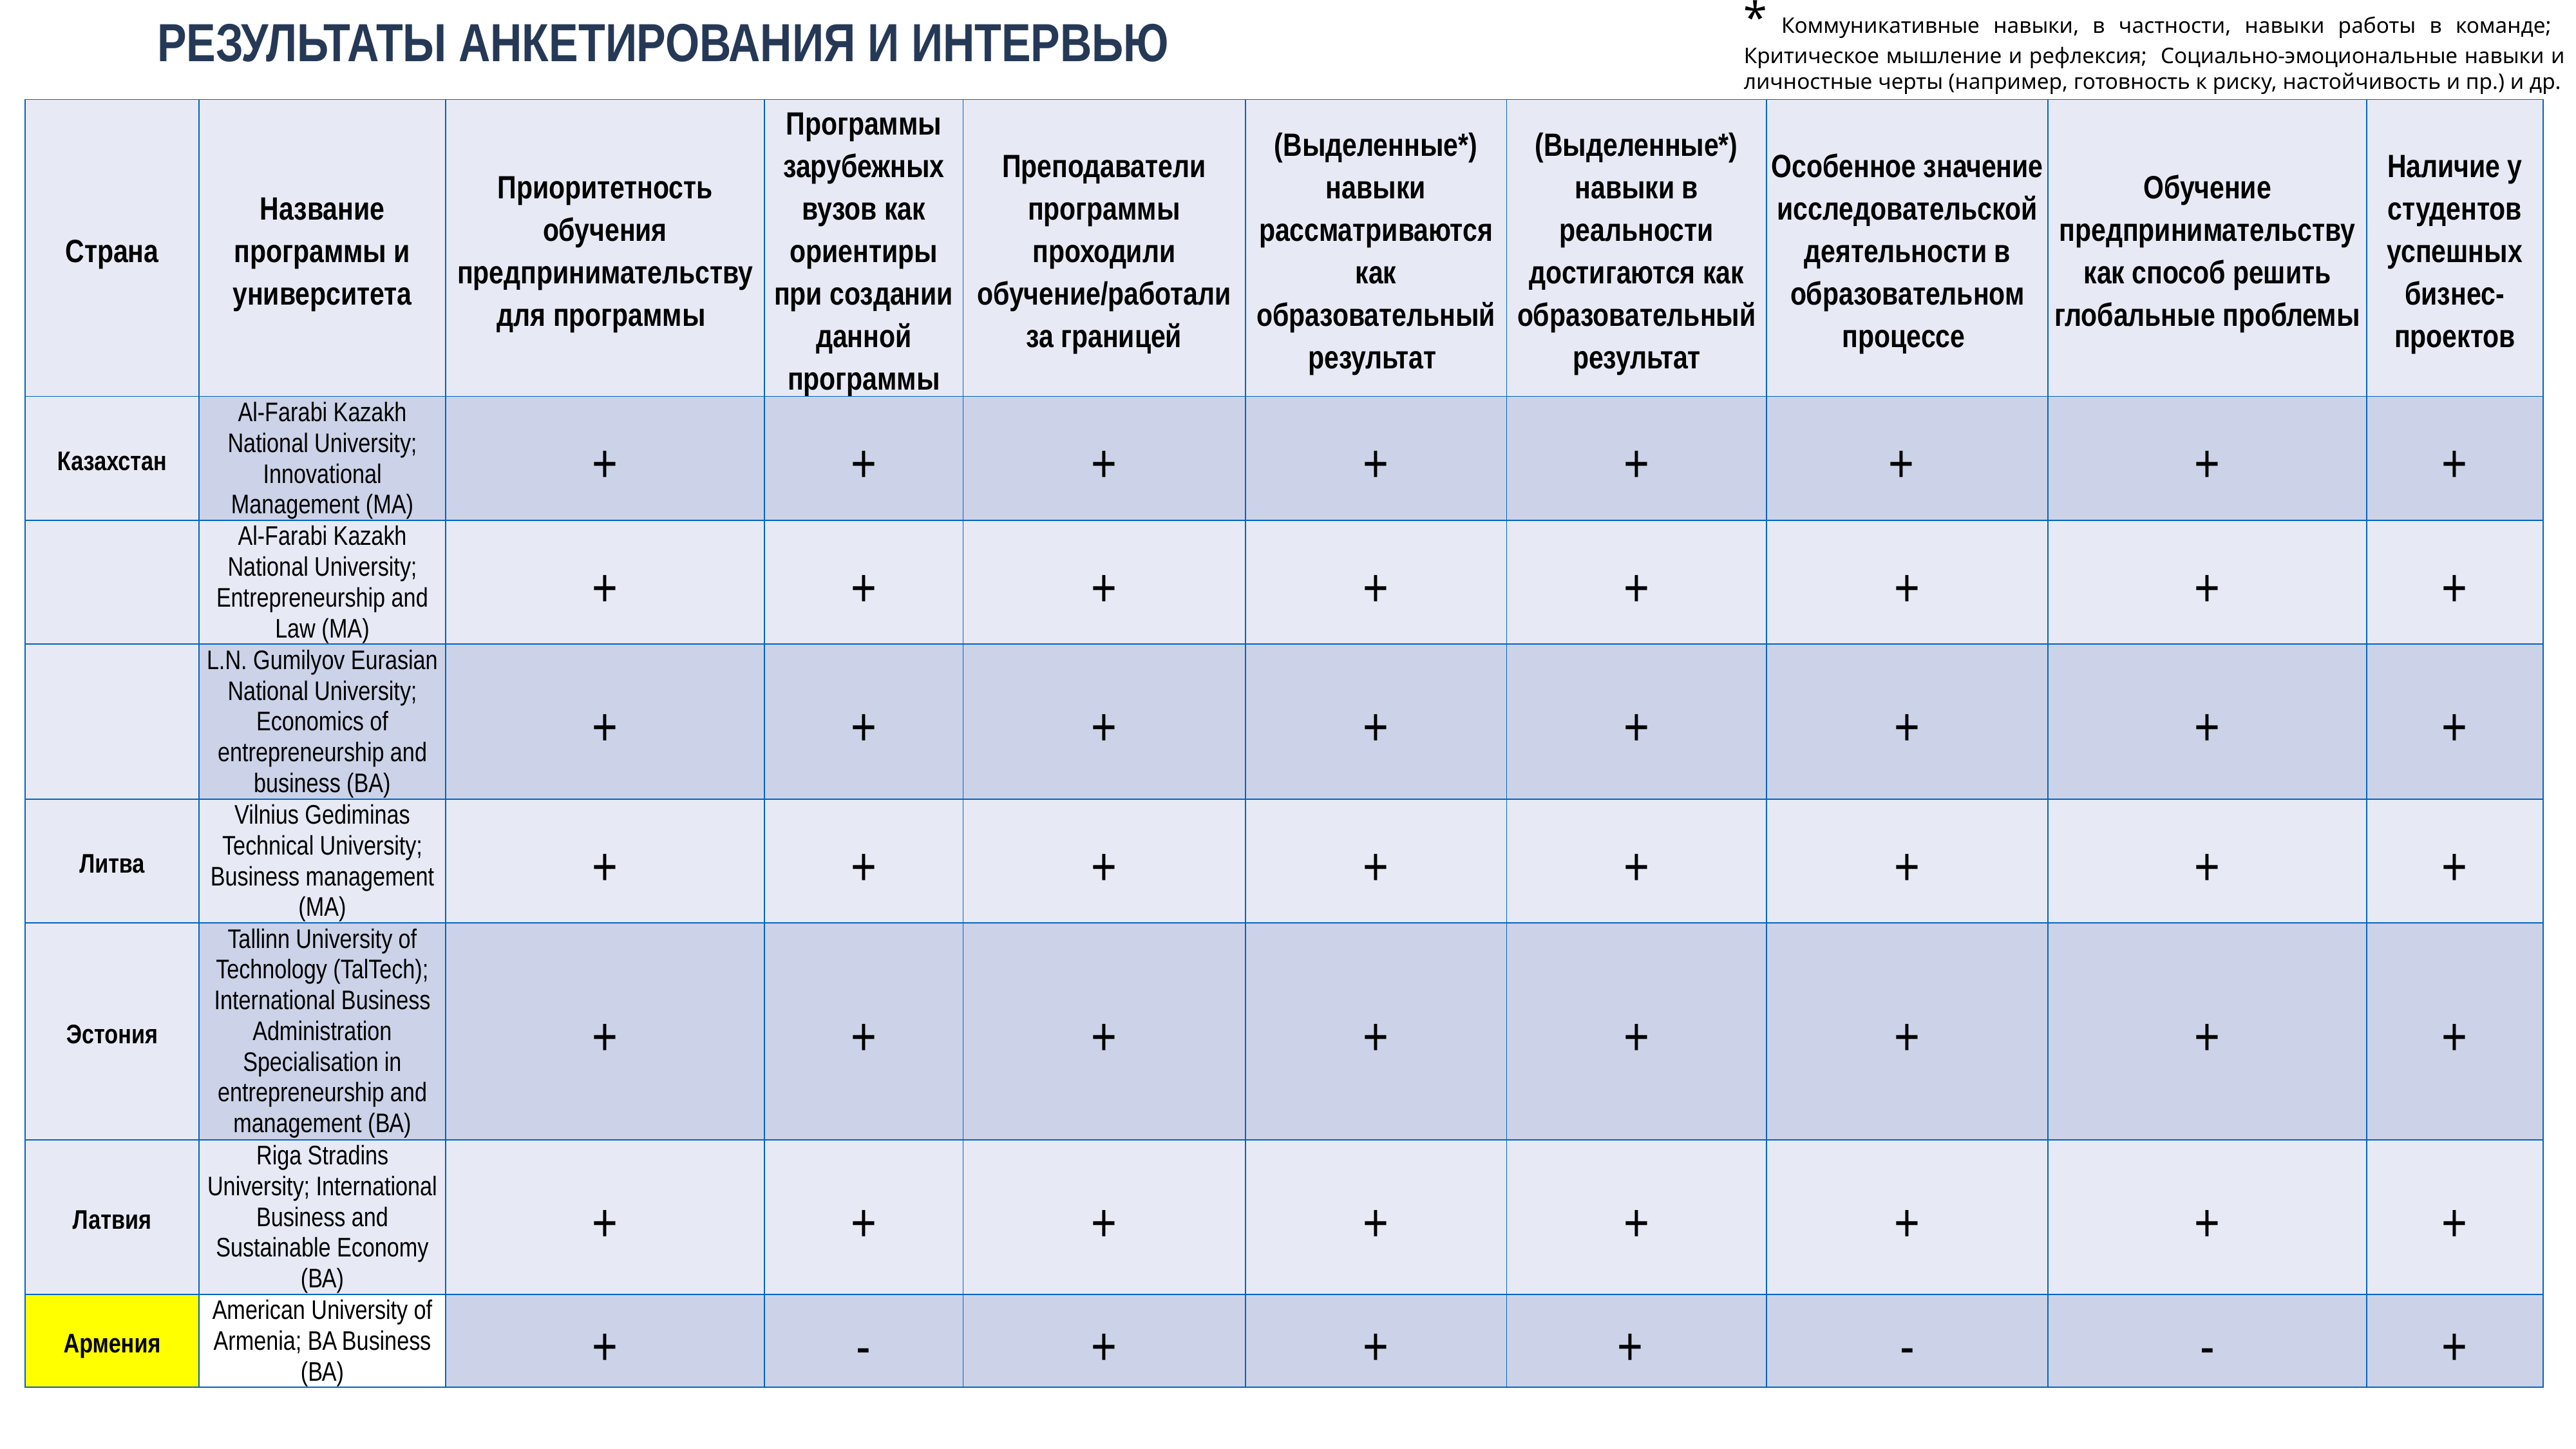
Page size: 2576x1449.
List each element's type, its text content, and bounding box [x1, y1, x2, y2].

table_cell Vilnius Gediminas Technical University; Business management (МА) [200, 800, 445, 922]
table_cell + [1246, 1141, 1506, 1294]
table_cell + [446, 800, 764, 922]
table_cell + [446, 1295, 764, 1387]
table_cell + [1767, 645, 2047, 799]
table_header Обучение предпринимательству как способ решить глобальные проблемы [2049, 100, 2366, 396]
table_cell + [963, 1295, 1245, 1387]
table_cell + [2049, 397, 2366, 520]
table_cell Al-Farabi Kazakh National University; Innovational Management (МА) [200, 397, 445, 520]
table_cell + [963, 645, 1245, 799]
table_cell + [765, 1141, 963, 1294]
table_cell - [765, 1295, 963, 1387]
table_cell + [765, 800, 963, 922]
table_cell + [1246, 923, 1506, 1139]
table_cell + [2367, 521, 2543, 643]
table_header Преподаватели программы проходили обучение/работали за границей [963, 100, 1245, 396]
table_cell Al-Farabi Kazakh National University; Entrepreneurship and Law (МА) [200, 521, 445, 643]
table_cell + [765, 397, 963, 520]
table_cell + [1507, 800, 1766, 922]
table_cell - [1767, 1295, 2047, 1387]
table_cell + [1507, 1295, 1766, 1387]
table_cell + [1246, 645, 1506, 799]
table_cell + [1507, 645, 1766, 799]
table_cell + [2049, 645, 2366, 799]
table_cell + [765, 923, 963, 1139]
table_cell + [2367, 645, 2543, 799]
table_cell + [2049, 800, 2366, 922]
table_header Наличие у студентов успешных бизнес-проектов [2367, 100, 2543, 396]
table_cell + [2367, 397, 2543, 520]
table_header (Выделенные*) навыки рассматриваются как образовательный результат [1246, 100, 1506, 396]
table_cell + [446, 1141, 764, 1294]
table_cell + [1767, 397, 2047, 520]
table_cell Эстония [26, 923, 198, 1139]
table_cell + [963, 800, 1245, 922]
table_cell + [963, 923, 1245, 1139]
table_cell L.N. Gumilyov Eurasian National University; Economics of entrepreneurship and business (BA) [200, 645, 445, 799]
table_cell + [963, 397, 1245, 520]
table_cell American University of Armenia; BA Business (ВА) [200, 1295, 445, 1387]
table_cell + [446, 397, 764, 520]
table_header Особенное значение исследовательской деятельности в образовательном процессе [1767, 100, 2047, 396]
table_cell + [1767, 521, 2047, 643]
table_header Страна [26, 100, 198, 396]
table_cell + [446, 645, 764, 799]
text_box результаты анкетирования и интервью [0, 0, 1766, 245]
table_cell + [1767, 800, 2047, 922]
table_cell + [1507, 397, 1766, 520]
table_cell + [2367, 1141, 2543, 1294]
table_cell + [1767, 1141, 2047, 1294]
table_cell + [963, 1141, 1245, 1294]
table_cell + [1246, 397, 1506, 520]
table_header Программы зарубежных вузов как ориентиры при создании данной программы [765, 100, 963, 396]
table_cell + [765, 645, 963, 799]
table_cell + [1507, 1141, 1766, 1294]
table_cell + [2049, 1141, 2366, 1294]
table_cell + [2367, 800, 2543, 922]
table_header Название программы и университета [200, 100, 445, 396]
table_cell + [1246, 521, 1506, 643]
table_cell Tallinn University of Technology (TalTech); International Business Administration Specialisation in entrepreneurship and management (ВА) [200, 923, 445, 1139]
table_cell + [1246, 1295, 1506, 1387]
table_cell Казахстан [26, 397, 198, 520]
table_cell Латвия [26, 1141, 198, 1294]
table_cell + [1246, 800, 1506, 922]
table_cell [26, 645, 198, 799]
table_cell Литва [26, 800, 198, 922]
table_header (Выделенные*) навыки в реальности достигаются как образовательный результат [1507, 100, 1766, 396]
table_cell - [2049, 1295, 2366, 1387]
table_cell + [1767, 923, 2047, 1139]
table_cell + [765, 521, 963, 643]
table_cell + [2049, 923, 2366, 1139]
table_cell + [2049, 521, 2366, 643]
table_cell [26, 521, 198, 643]
table_cell + [1507, 923, 1766, 1139]
table_header Приоритетность обучения предпринимательству для программы [446, 100, 764, 396]
table_cell Riga Stradins University; International Business and Sustainable Economy (ВА) [200, 1141, 445, 1294]
table_cell Армения [26, 1295, 198, 1387]
table_cell + [2367, 923, 2543, 1139]
table_cell + [446, 521, 764, 643]
text_box * Коммуникативные навыки, в частности, навыки работы в команде; Критическое мышление и рефлексия; Социально-эмоциональные навыки и личностные черты (например, готовность к риску, настойчивость и пр.) и др. [1734, 0, 2576, 99]
table_cell + [446, 923, 764, 1139]
table_cell + [2367, 1295, 2543, 1387]
table_cell + [963, 521, 1245, 643]
table_cell + [1507, 521, 1766, 643]
